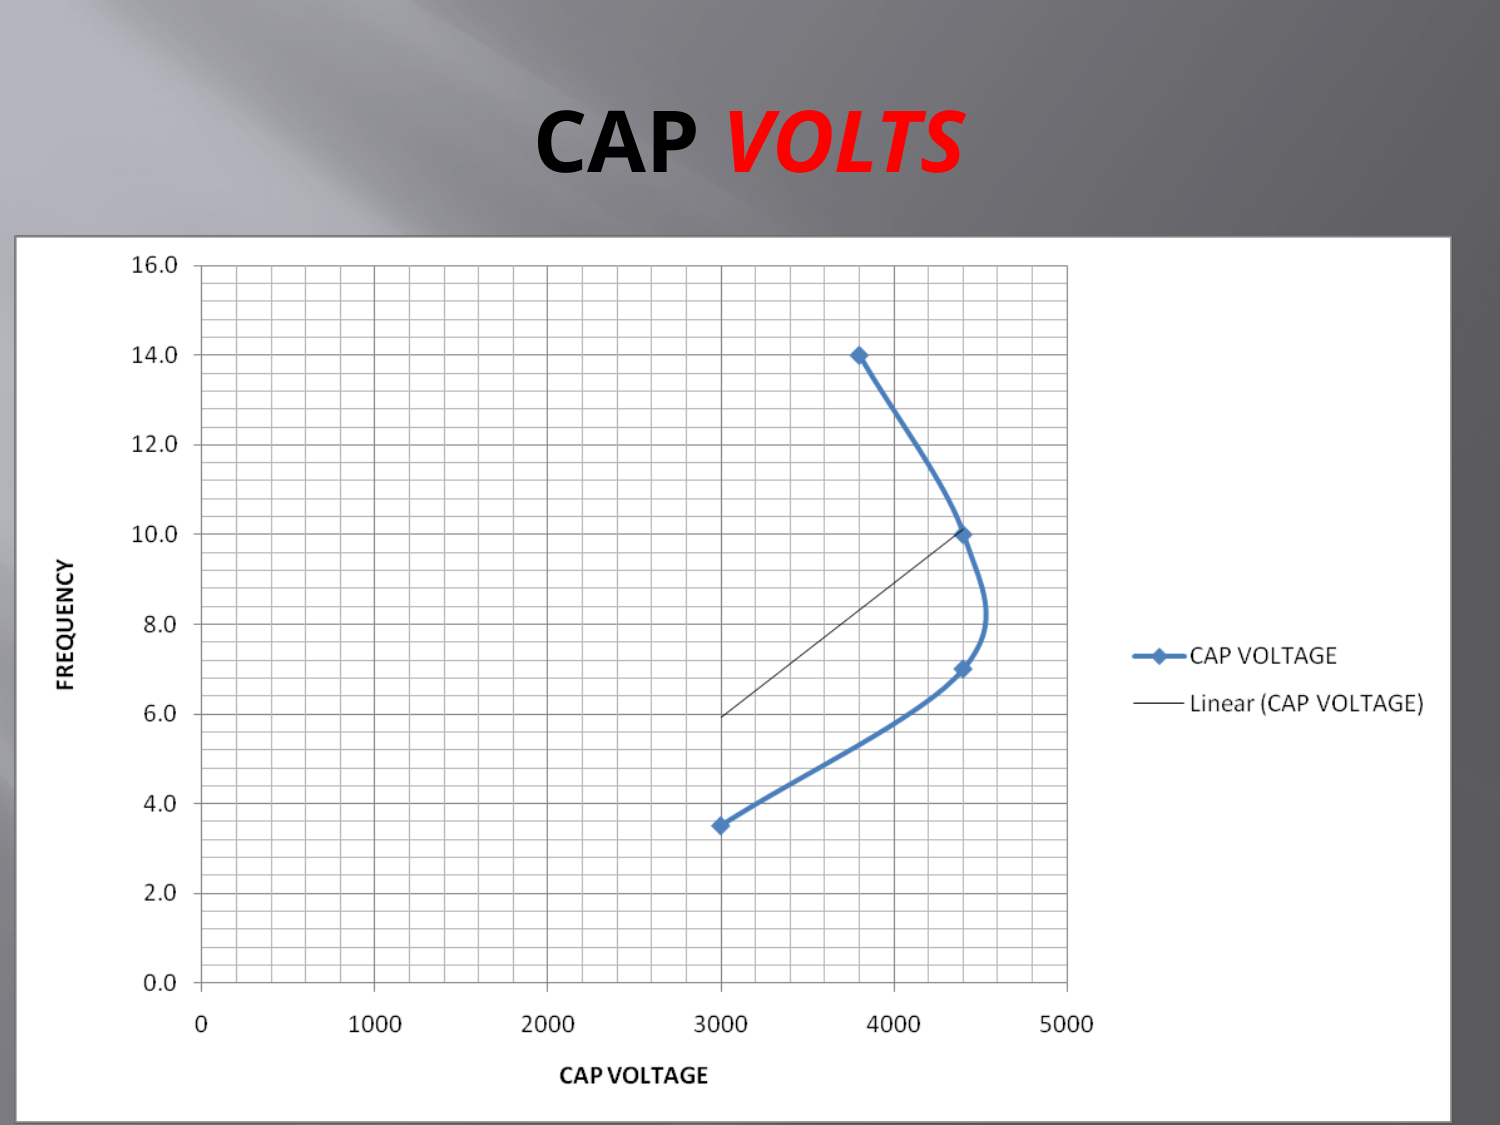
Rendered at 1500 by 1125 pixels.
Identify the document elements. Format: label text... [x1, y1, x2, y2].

title CAP VOLTS [75, 45, 1425, 233]
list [13, 234, 1455, 1125]
